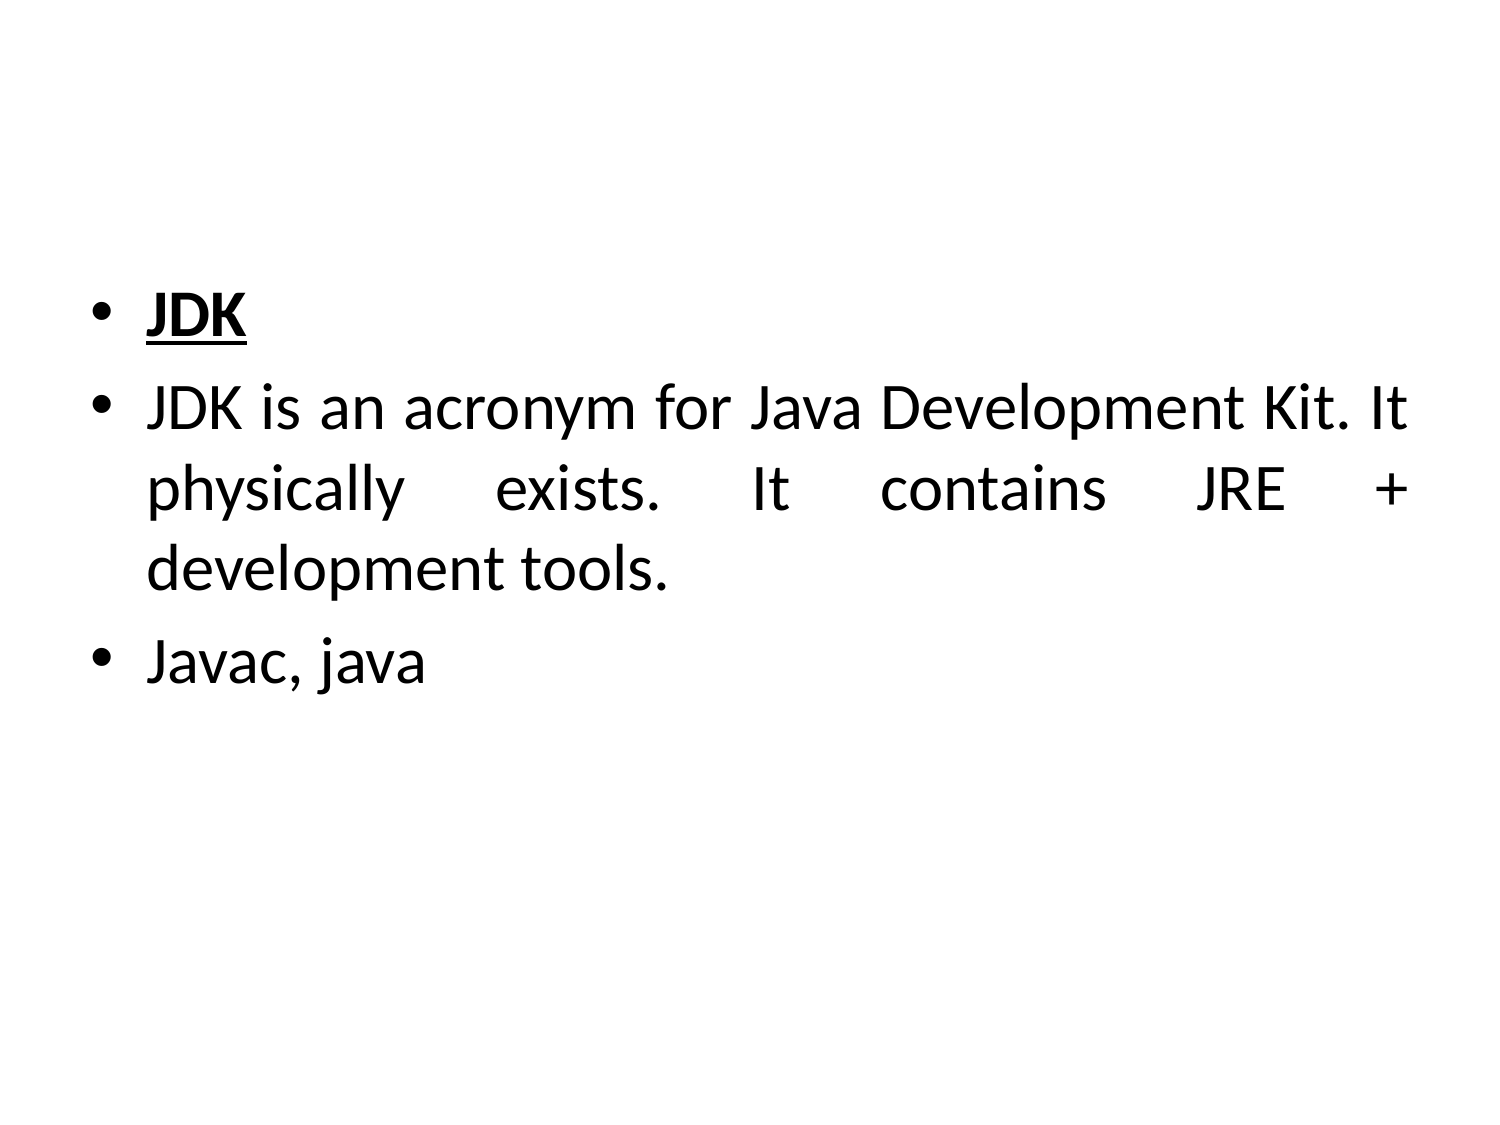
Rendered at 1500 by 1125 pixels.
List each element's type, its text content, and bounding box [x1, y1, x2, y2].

list JDK JDK is an acronym for Java Development Kit. It physically exists. It contains JRE + development tools. Javac, java [75, 262, 1425, 1005]
